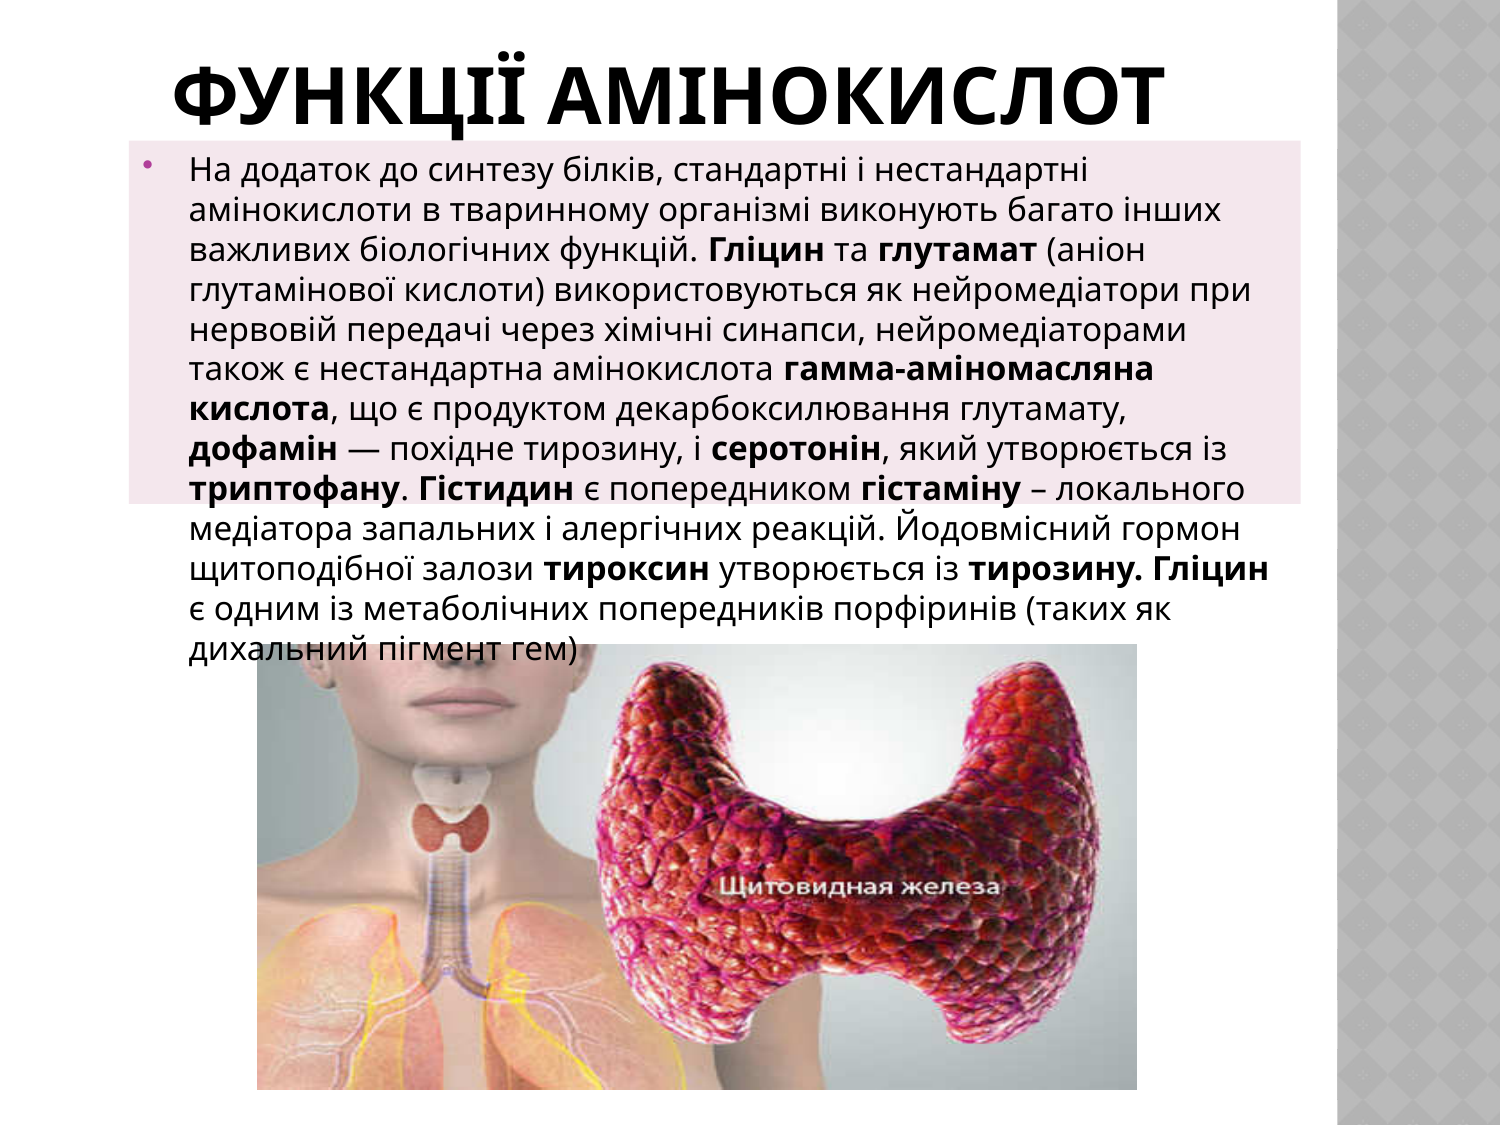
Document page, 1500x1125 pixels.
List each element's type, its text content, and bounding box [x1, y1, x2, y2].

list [257, 644, 1138, 1091]
list На додаток до синтезу білків, стандартні і нестандартні амінокислоти в тваринному організмі виконують багато інших важливих біологічних функцій. Гліцин та глутамат (аніон глутамінової кислоти) використовуються як нейромедіатори при нервовій передачі через хімічні синапси, нейромедіаторами також є нестандартна амінокислота гамма-аміномасляна кислота, що є продуктом декарбоксилювання глутамату, дофамін — похідне тирозину, і серотонін, який утворюється із триптофану. Гістидин є попередником гістаміну – локального медіатора запальних і алергічних реакцій. Йодовмісний гормон щитоподібної залози тироксин утворюється із тирозину. Гліцин є одним із метаболічних попередників порфіринів (таких як дихальний пігмент гем) [128, 140, 1301, 504]
title Функції амінокислот [75, 23, 1263, 141]
